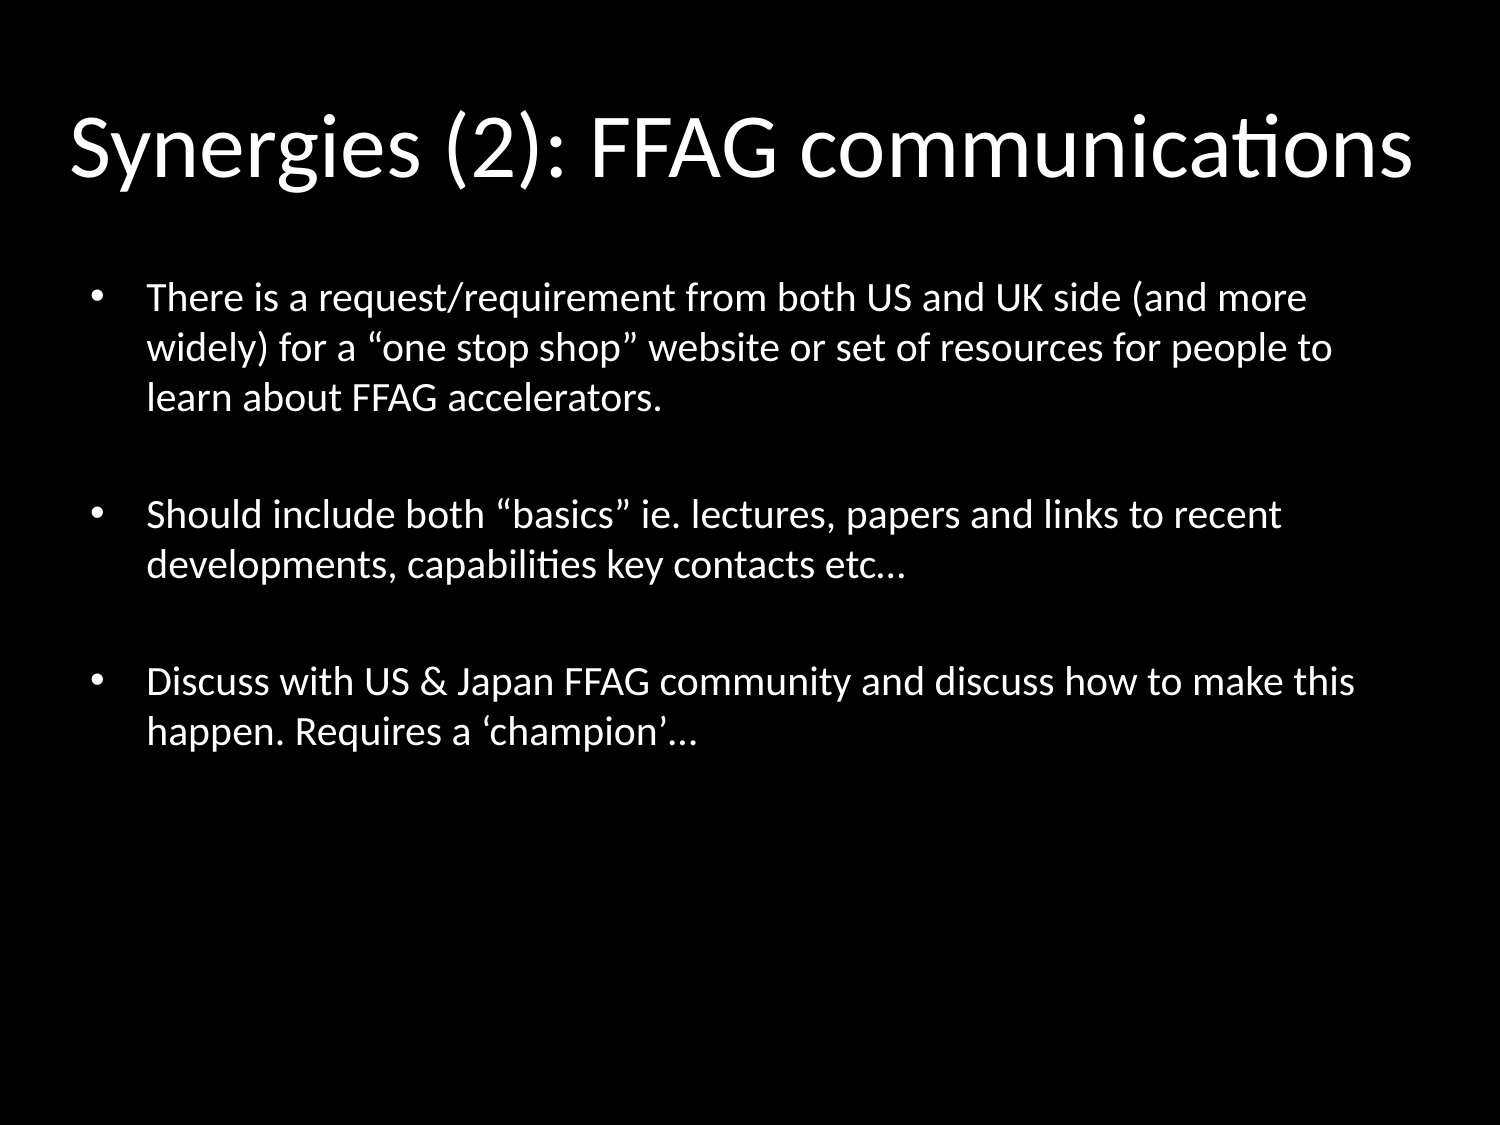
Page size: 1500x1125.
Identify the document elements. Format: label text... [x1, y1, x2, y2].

list There is a request/requirement from both US and UK side (and more widely) for a “one stop shop” website or set of resources for people to learn about FFAG accelerators. Should include both “basics” ie. lectures, papers and links to recent developments, capabilities key contacts etc… Discuss with US & Japan FFAG community and discuss how to make this happen. Requires a ‘champion’… [75, 262, 1425, 1005]
title Synergies (2): FFAG communications [30, 47, 1456, 235]
